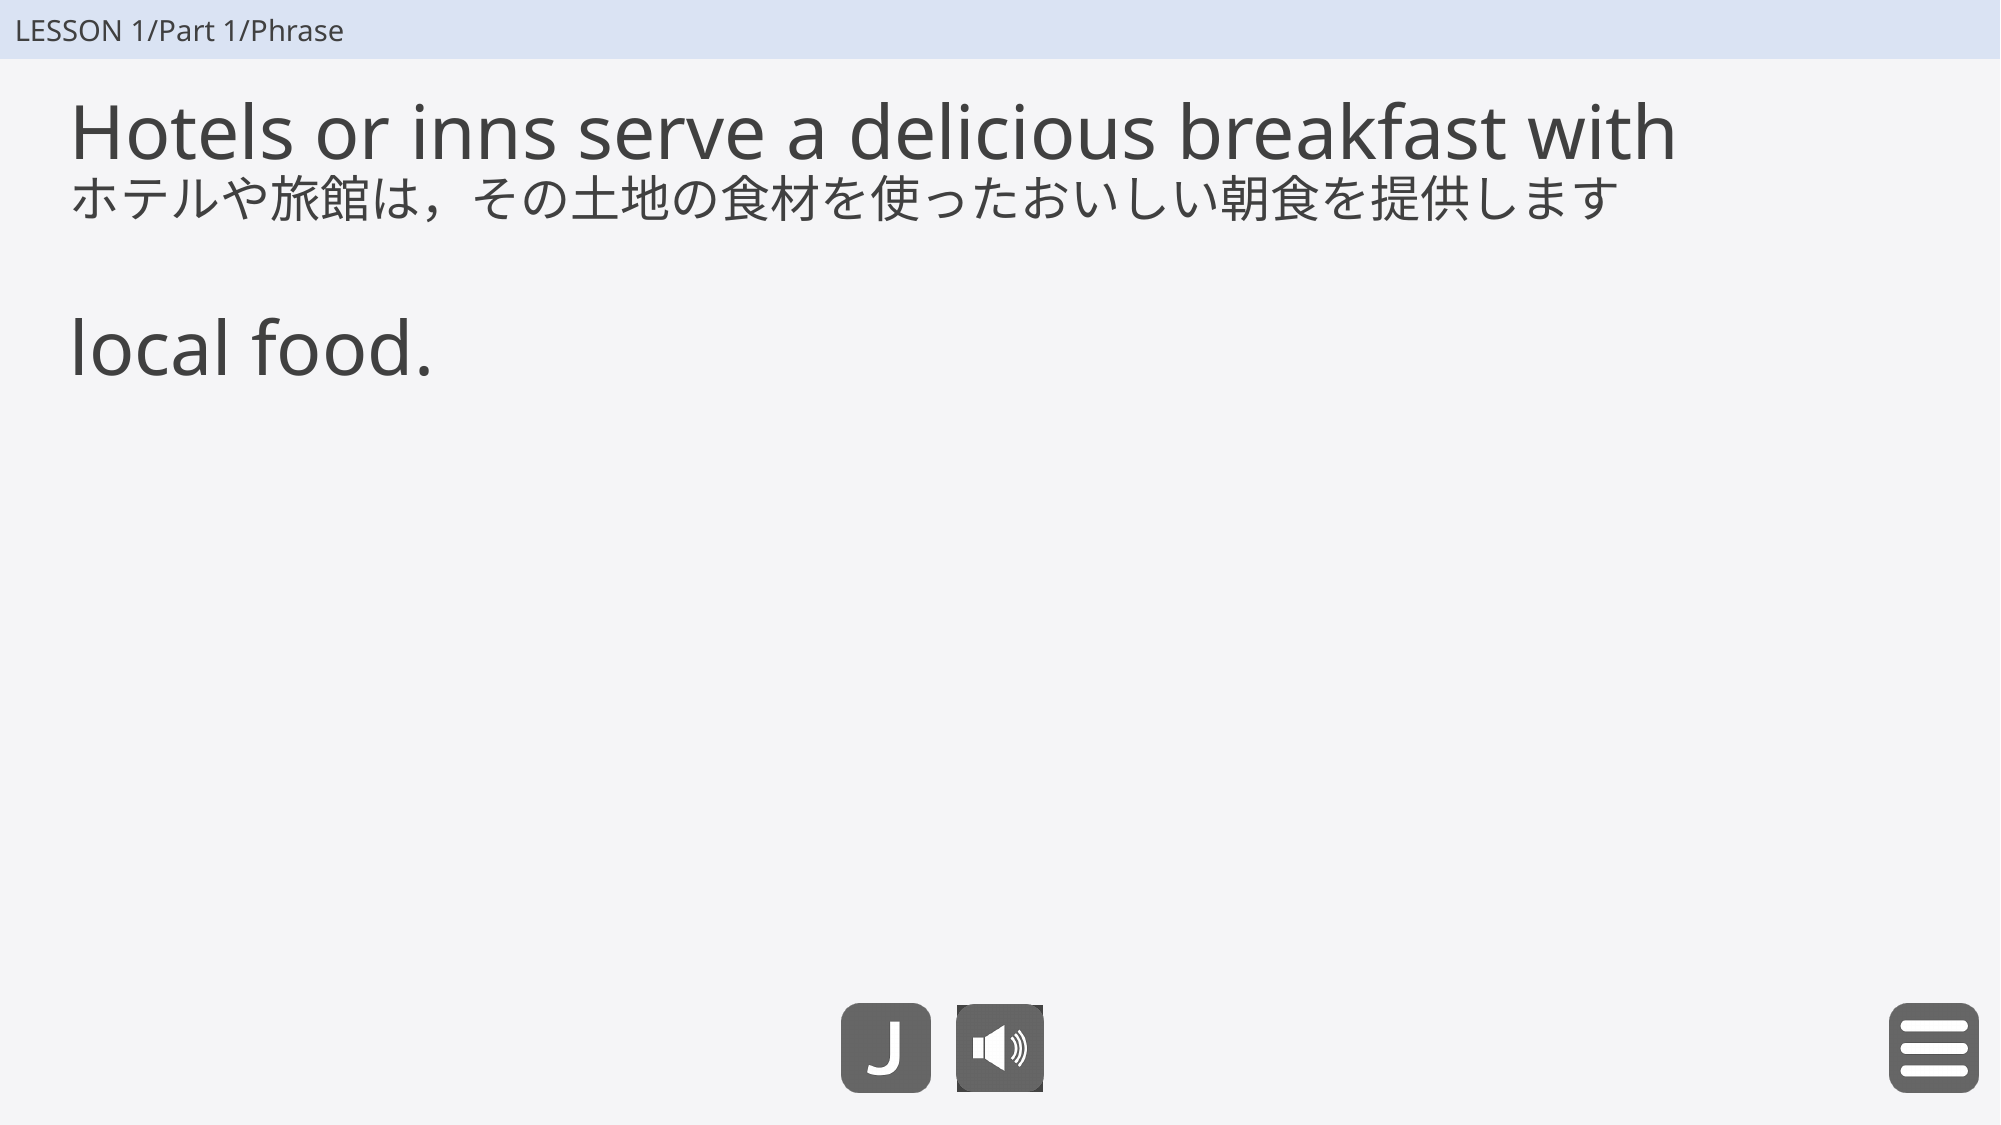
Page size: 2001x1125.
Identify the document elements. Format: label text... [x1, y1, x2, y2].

picture [955, 1003, 1045, 1093]
text_box ホテルや旅館は，その土地の食材を使ったおいしい朝食を提供します [55, 149, 1667, 254]
picture [841, 1003, 931, 1093]
text_box LESSON 1/Part 1/Phrase [0, 0, 2000, 60]
picture [1889, 1003, 1979, 1093]
text_box Hotels or inns serve a delicious breakfast with local food. [55, 60, 1945, 1004]
